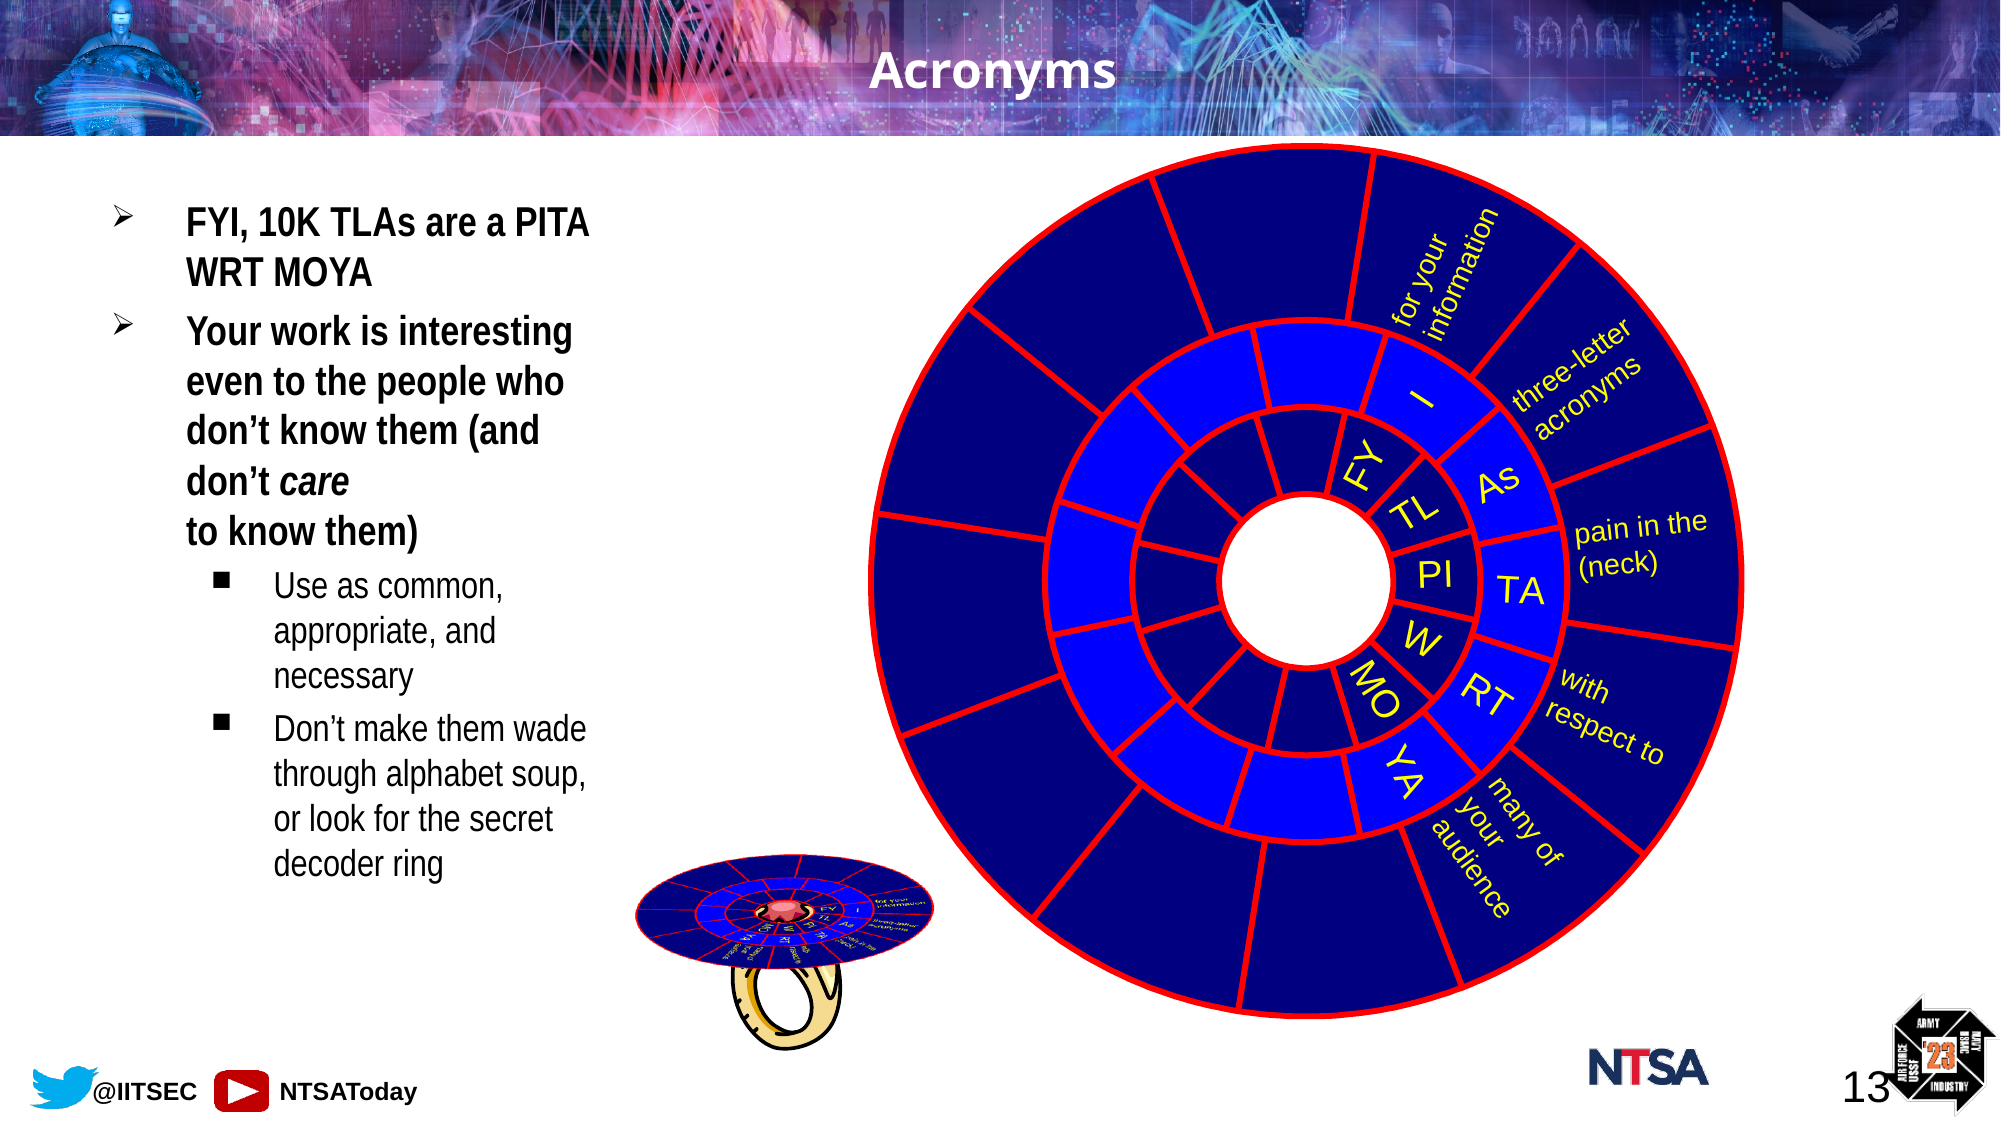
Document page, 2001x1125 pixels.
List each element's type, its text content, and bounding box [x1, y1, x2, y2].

picture [1559, 1030, 1739, 1103]
picture [0, 0, 384, 136]
picture [29, 1066, 72, 1109]
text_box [634, 853, 935, 1051]
picture [1602, 0, 2001, 136]
slide_number 13 [1794, 1050, 1907, 1109]
list FYI, 10K TLAs are a PITA WRT MOYA Your work is interesting even to the people who don’t know them (and don’t care to know them) Use as common, appropriate, and necessary Don’t make them wade through alphabet soup, or look for the secret decoder ring [95, 187, 647, 1063]
picture [1876, 992, 2001, 1117]
title Acronyms [384, 0, 1602, 139]
picture [66, 1066, 99, 1109]
picture [214, 1070, 269, 1112]
picture [862, 137, 1751, 1026]
